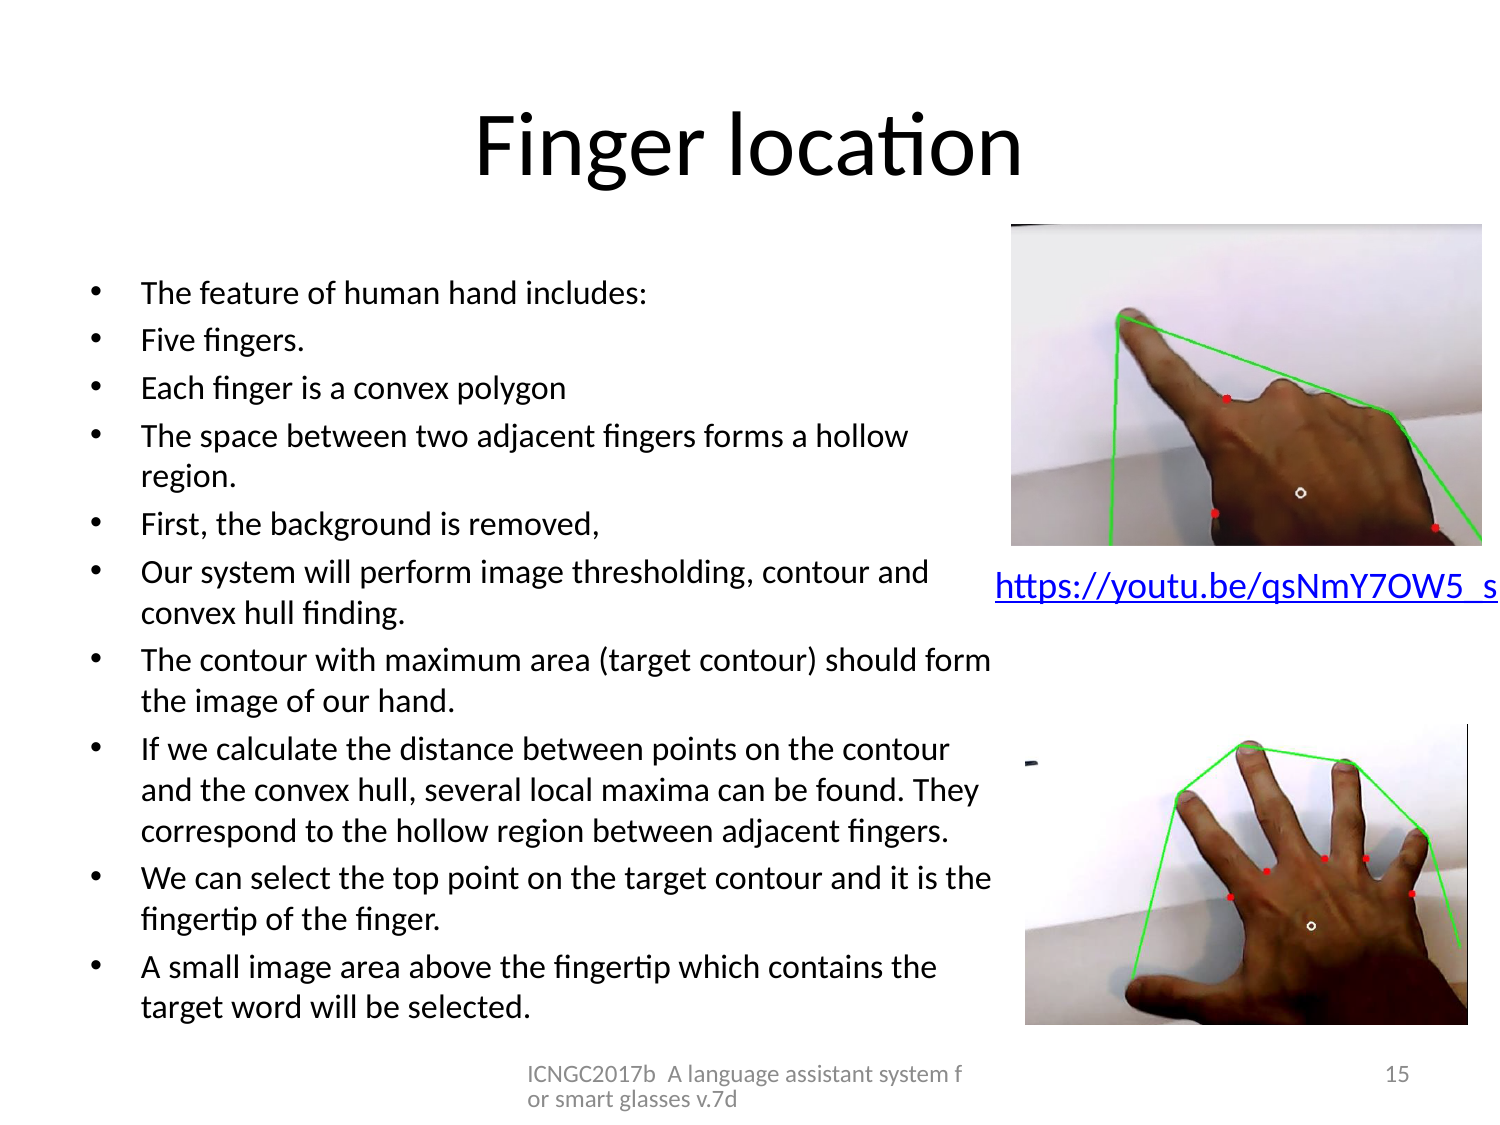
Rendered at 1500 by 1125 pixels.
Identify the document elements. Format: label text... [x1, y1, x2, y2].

picture [1011, 224, 1482, 546]
picture [1024, 724, 1469, 1026]
list The feature of human hand includes: Five fingers. Each finger is a convex polygon The space between two adjacent fingers forms a hollow region. First, the background is removed, Our system will perform image thresholding, contour and convex hull finding. The contour with maximum area (target contour) should form the image of our hand. If we calculate the distance between points on the contour and the convex hull, several local maxima can be found. They correspond to the hollow region between adjacent fingers. We can select the top point on the target contour and it is the fingertip of the finger. A small image area above the fingertip which contains the target word will be selected. [75, 262, 1013, 1038]
text_box https://youtu.be/qsNmY7OW5_s [979, 553, 1500, 614]
slide_number 15 [1074, 1042, 1425, 1103]
footer ICNGC2017b A language assistant system for smart glasses v.7d [512, 1042, 988, 1103]
title Finger location [75, 45, 1425, 233]
